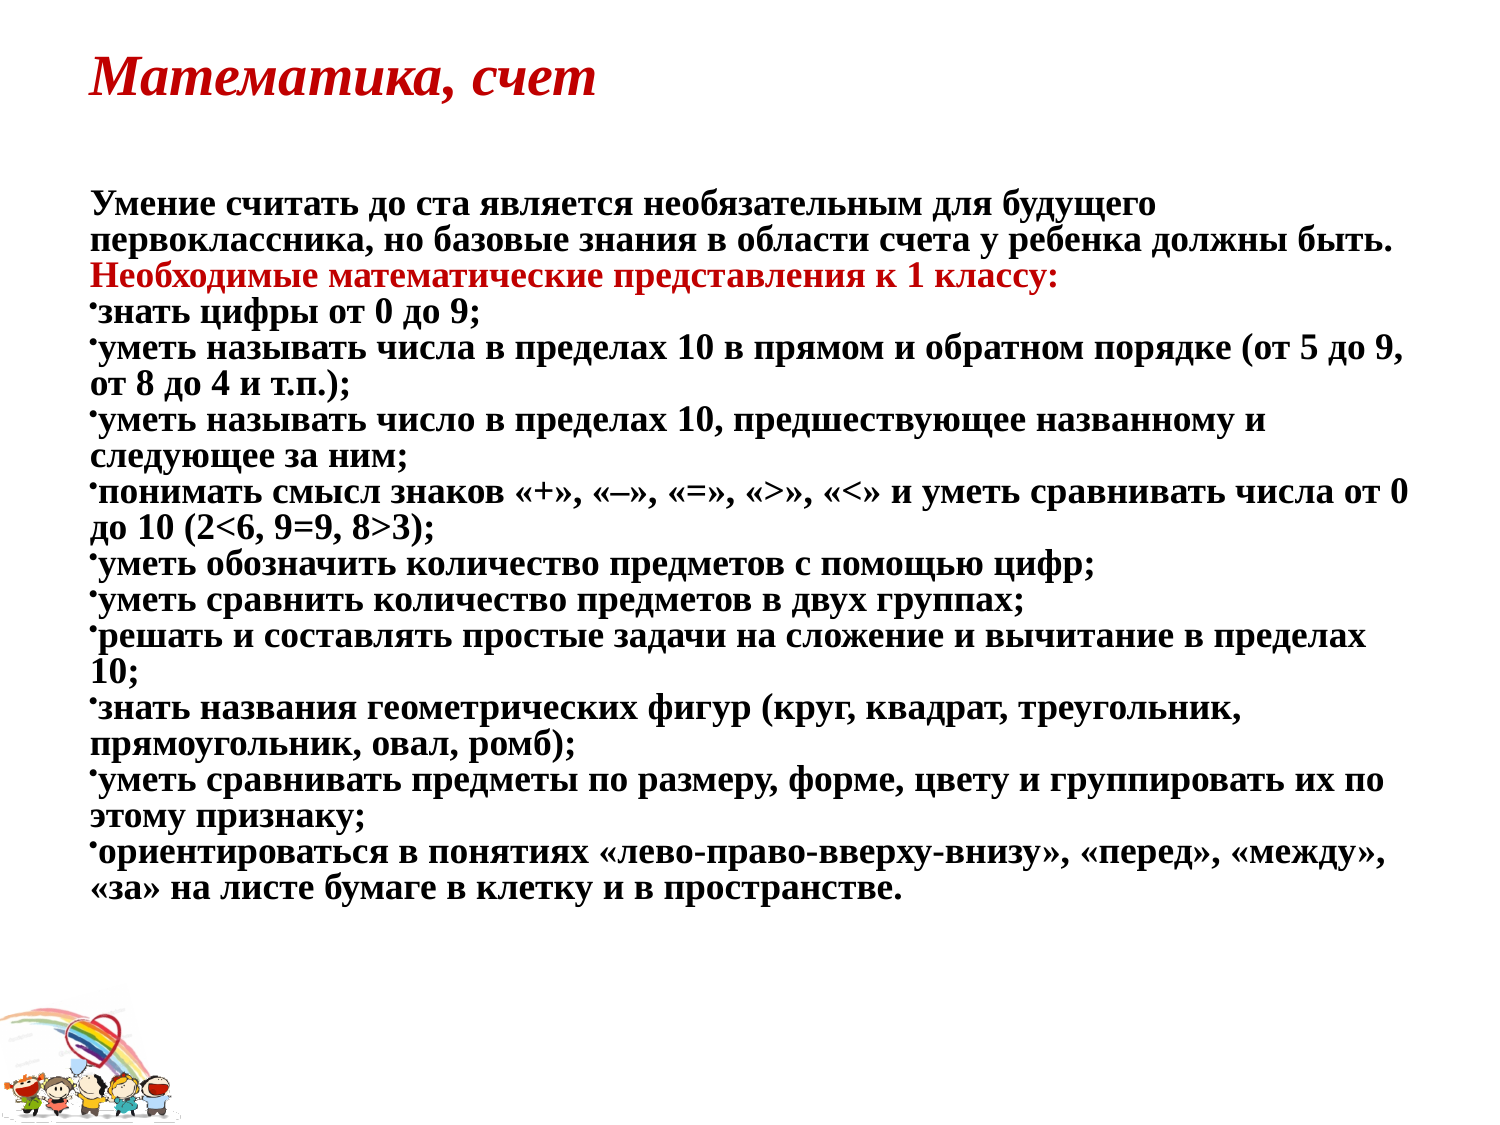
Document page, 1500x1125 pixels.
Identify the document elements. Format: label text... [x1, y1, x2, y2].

picture [0, 998, 189, 1125]
text_box Умение считать до ста является необязательным для будущего первоклассника, но базовые знания в области счета у ребенка должны быть. Необходимые математические представления к 1 классу: знать цифры от 0 до 9; уметь называть числа в пределах 10 в прямом и обратном порядке (от 5 до 9, от 8 до 4 и т.п.); уметь называть число в пределах 10, предшествующее названному и следующее за ним; понимать смысл знаков «+», «–», «=», «>», «<» и уметь сравнивать числа от 0 до 10 (2<6, 9=9, 8>3); уметь обозначить количество предметов с помощью цифр; уметь сравнить количество предметов в двух группах; решать и составлять простые задачи на сложение и вычитание в пределах 10; знать названия геометрических фигур (круг, квадрат, треугольник, прямоугольник, овал, ромб); уметь сравнивать предметы по размеру, форме, цвету и группировать их по этому признаку; ориентироваться в понятиях «лево-право-вверху-внизу», «перед», «между», «за» на листе бумаге в клетку и в пространстве. [74, 179, 1425, 1063]
text_box Математика, счет [74, 45, 1425, 169]
